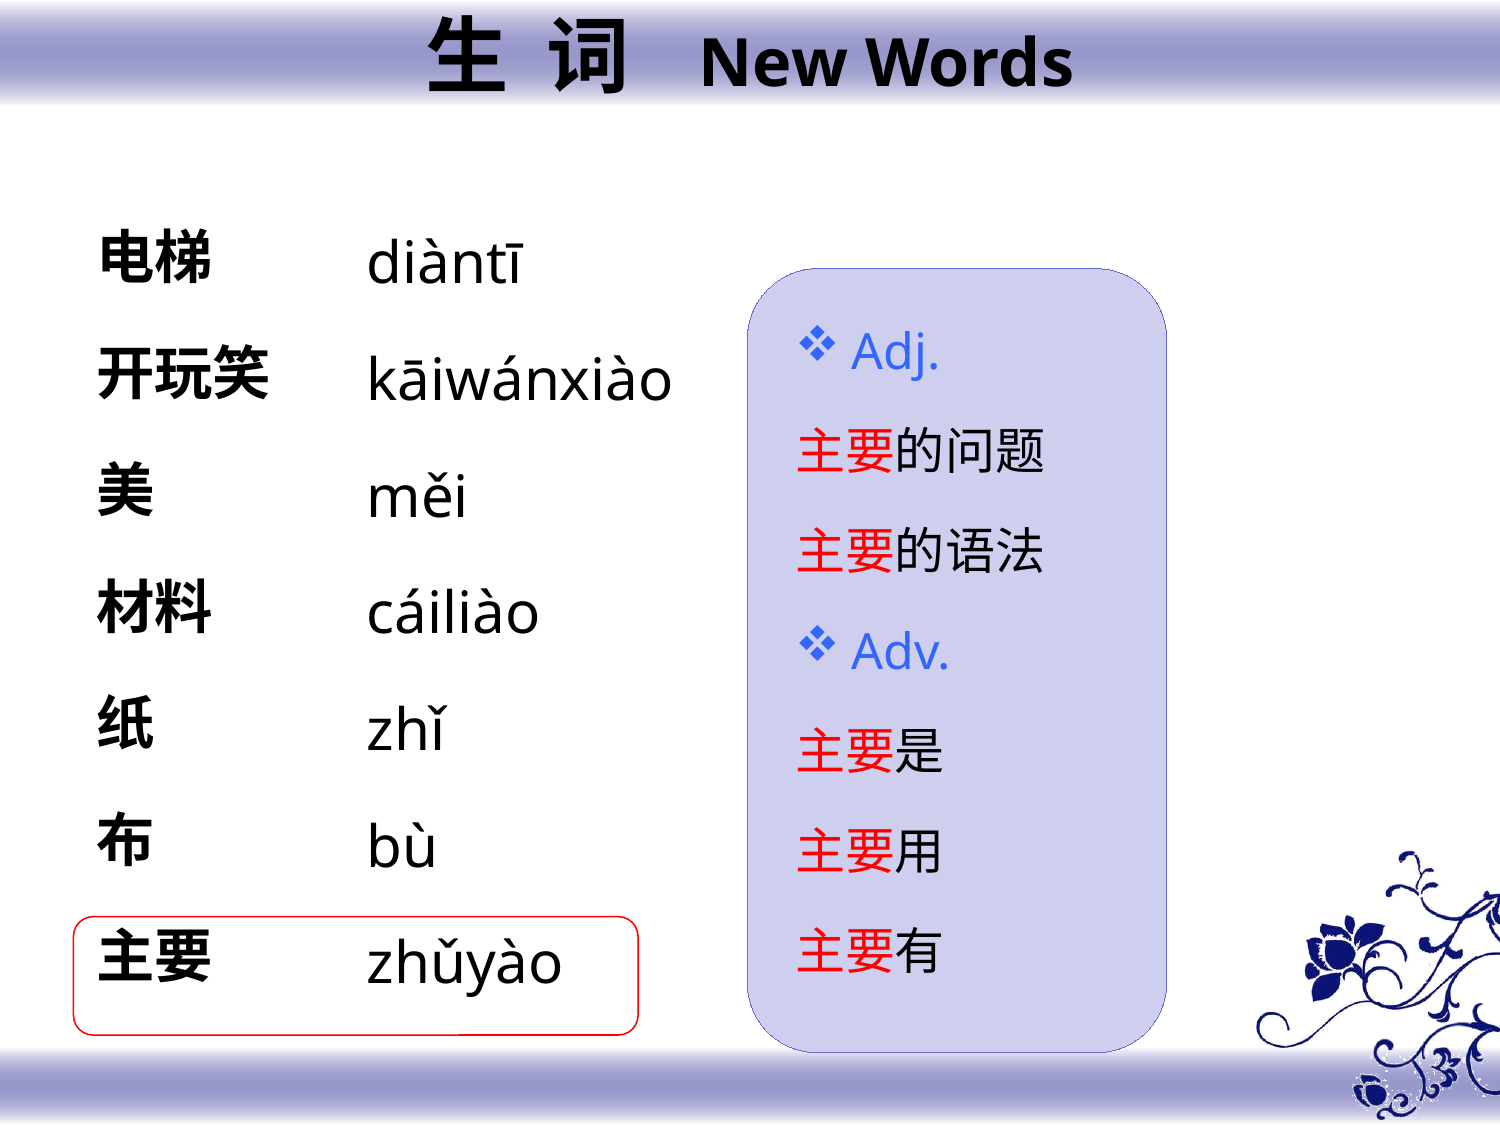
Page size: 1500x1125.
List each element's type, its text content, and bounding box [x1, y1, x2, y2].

text_box Adj. 主要的问题 主要的语法 Adv. 主要是 主要用 主要有 [780, 281, 1361, 578]
text_box 生 词 New Words [0, 3, 1500, 103]
text_box diàntī kāiwánxiào měi cáiliào zhǐ bù zhǔyào [352, 183, 890, 1037]
text_box [73, 916, 639, 1036]
text_box 电梯 开玩笑 美 材料 纸 布 主要 [81, 177, 316, 1031]
picture [1245, 840, 1500, 1125]
text_box [747, 268, 1167, 1053]
